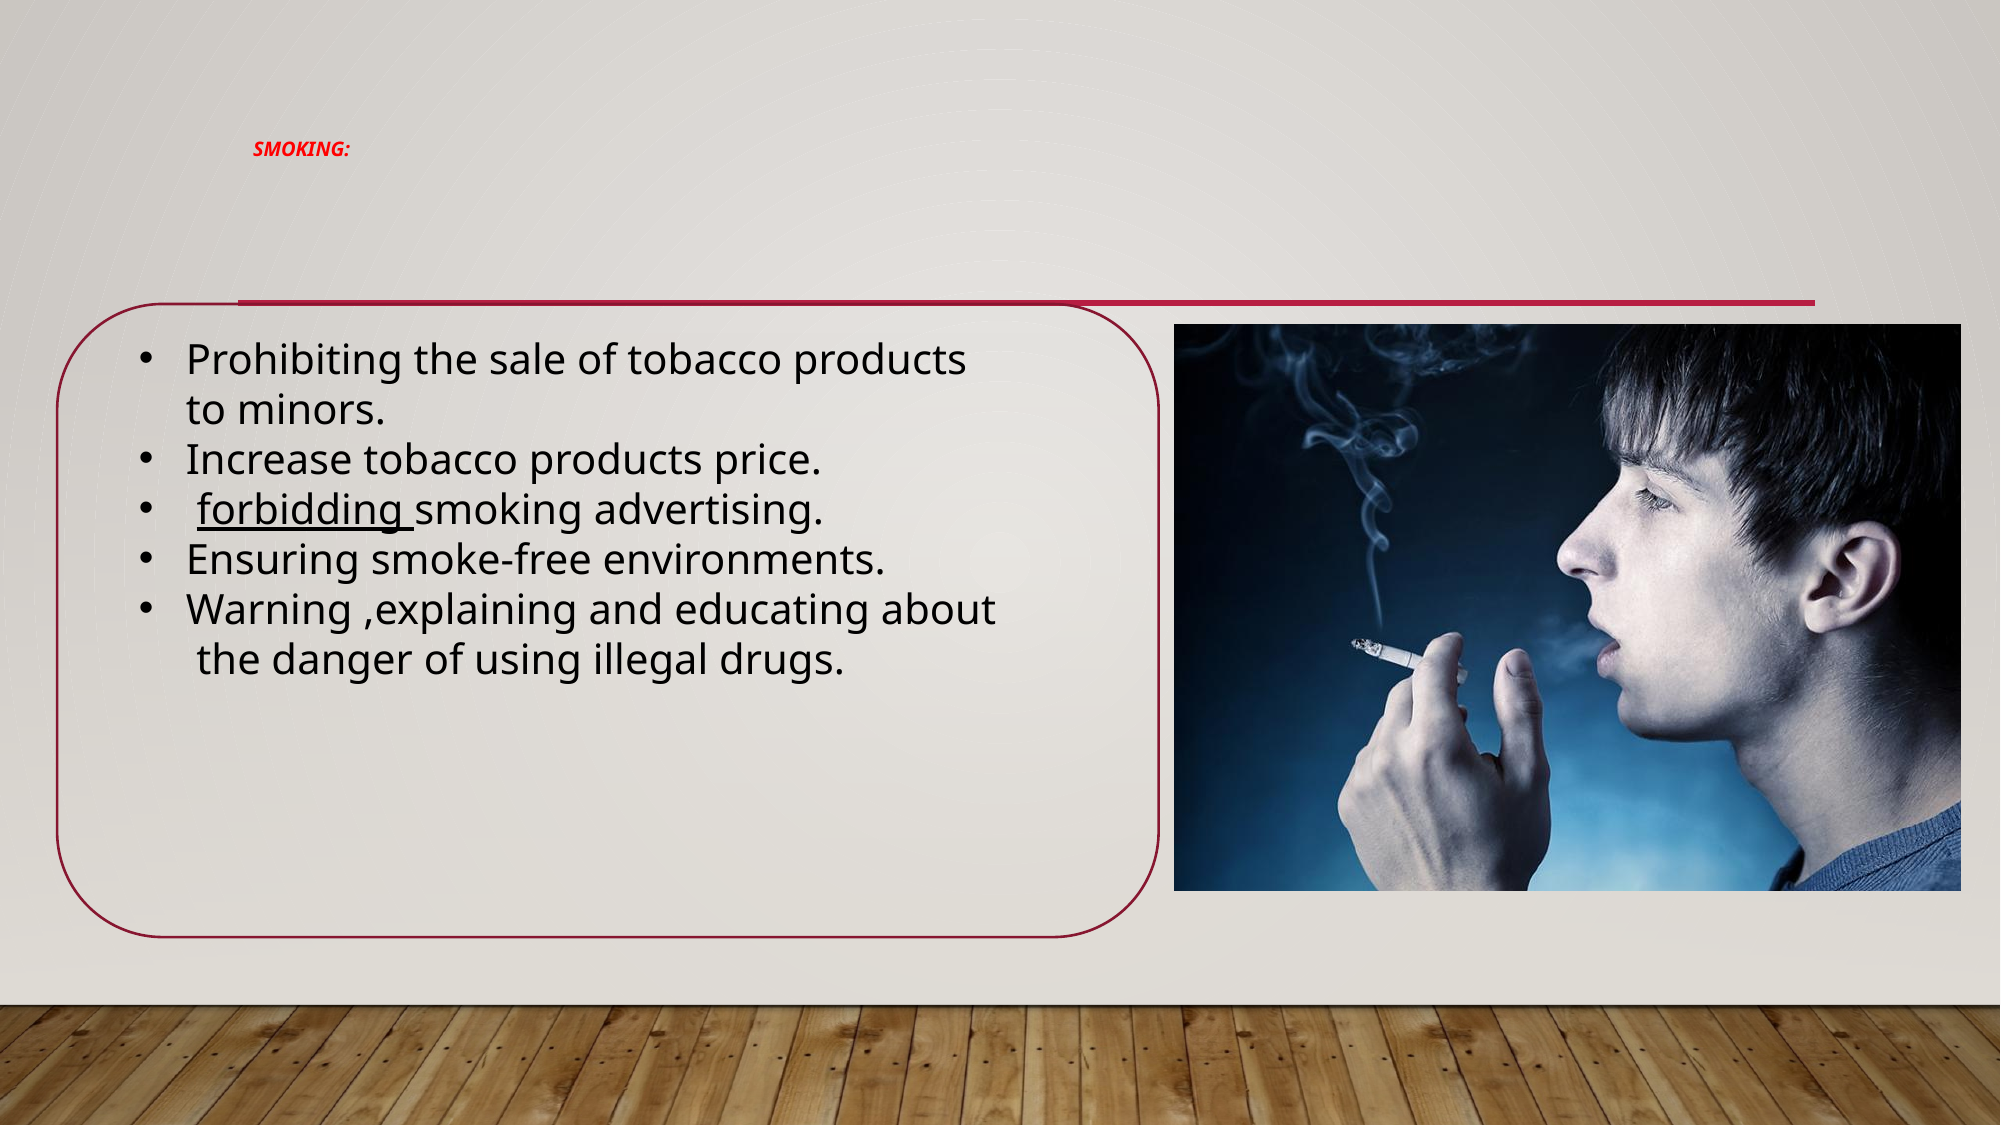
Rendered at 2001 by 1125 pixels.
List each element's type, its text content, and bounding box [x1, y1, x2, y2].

text_box Prohibiting the sale of tobacco products to minors. Increase tobacco products price. forbidding smoking advertising. Ensuring smoke-free environments. Warning ,explaining and educating about the danger of using illegal drugs. [124, 325, 1012, 735]
text_box [55, 302, 1160, 939]
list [1173, 324, 1961, 892]
picture [0, 1005, 2000, 1125]
title Smoking: [238, 131, 1814, 305]
